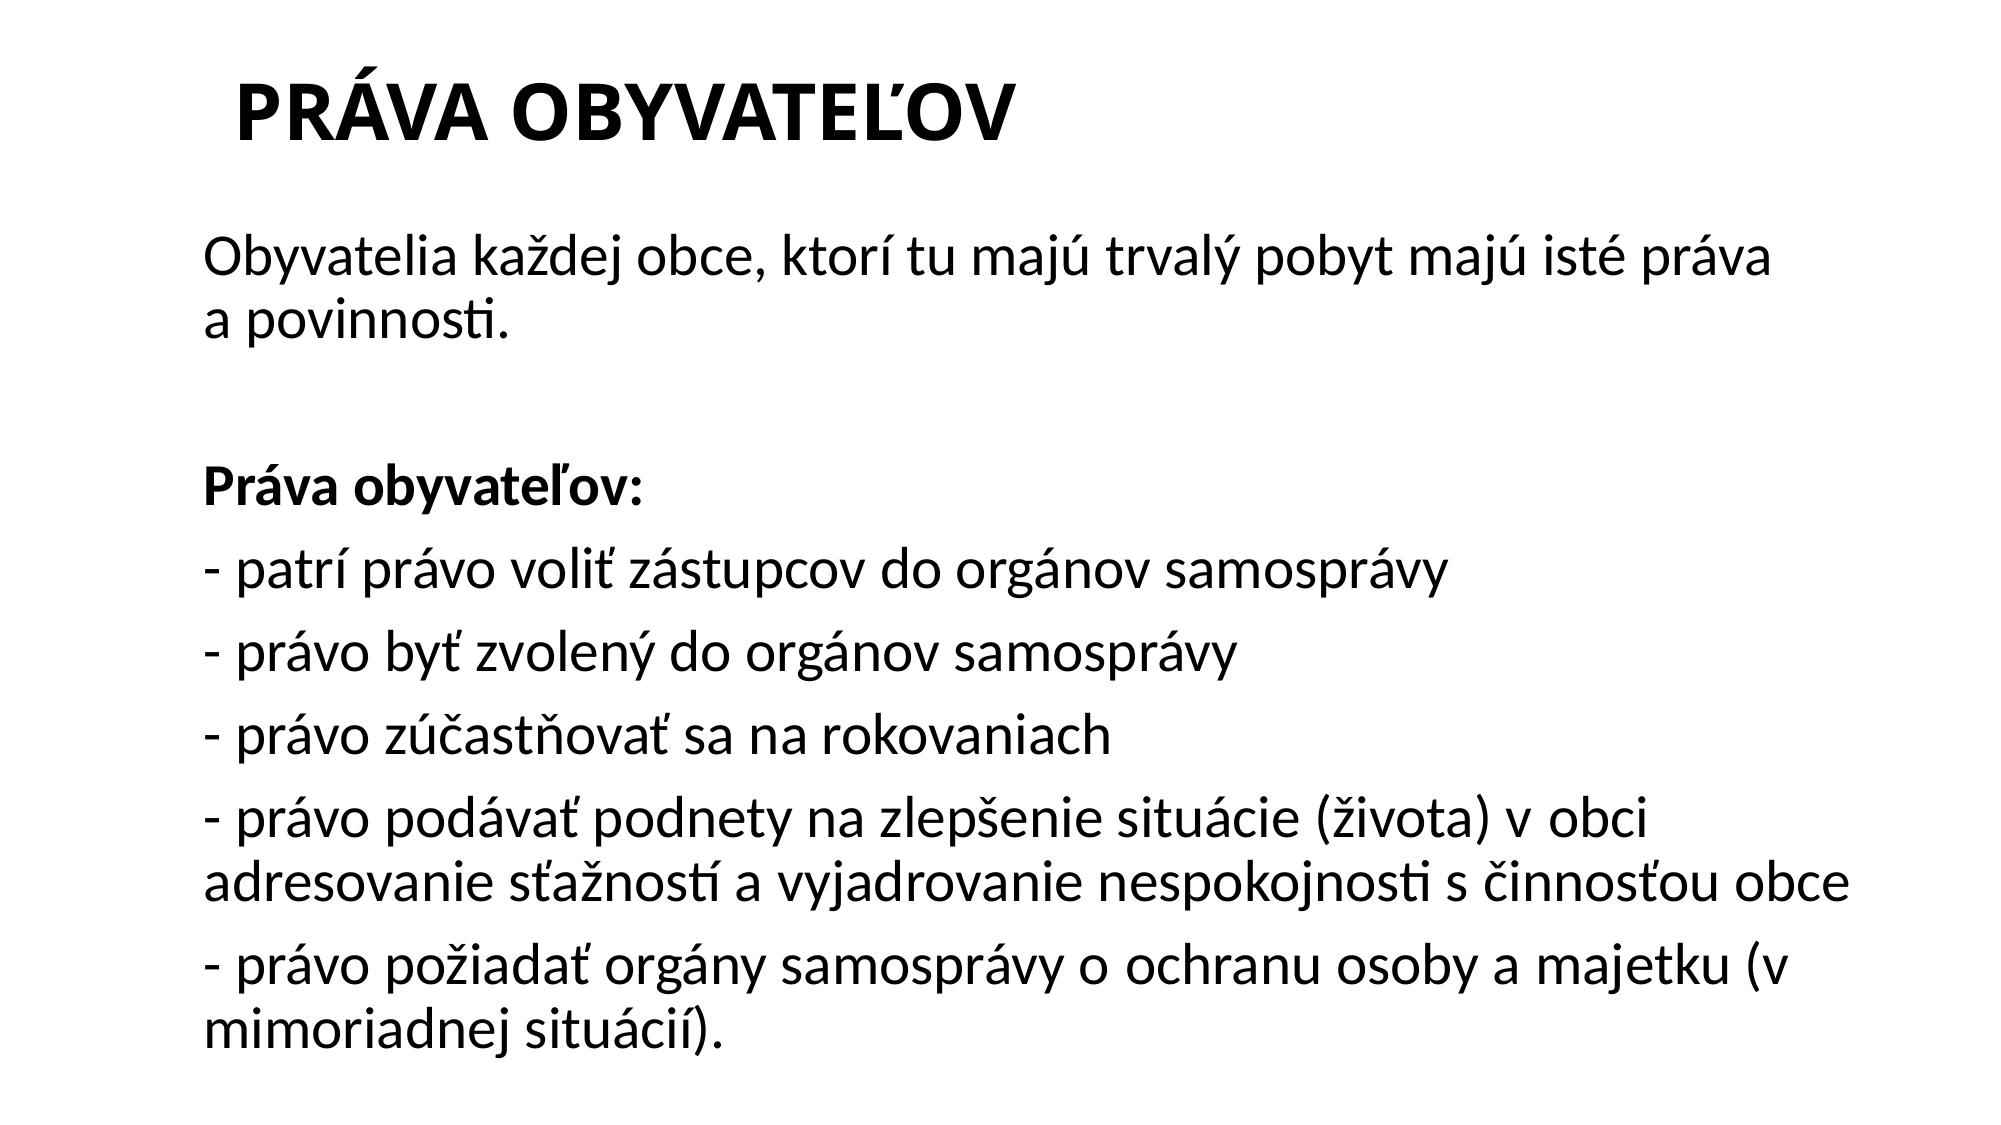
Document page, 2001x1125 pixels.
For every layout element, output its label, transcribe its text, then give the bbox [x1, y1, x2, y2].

title PRÁVA OBYVATEĽOV [218, 64, 1794, 165]
list Obyvatelia každej obce, ktorí tu majú trvalý pobyt majú isté práva a povinnosti. Práva obyvateľov: - patrí právo voliť zástupcov do orgánov samosprávy - právo byť zvolený do orgánov samosprávy - právo zúčastňovať sa na rokovaniach - právo podávať podnety na zlepšenie situácie (života) v obci adresovanie sťažností a vyjadrovanie nespokojnosti s činnosťou obce - právo požiadať orgány samosprávy o ochranu osoby a majetku (v mimoriadnej situácií). [188, 216, 1903, 1074]
